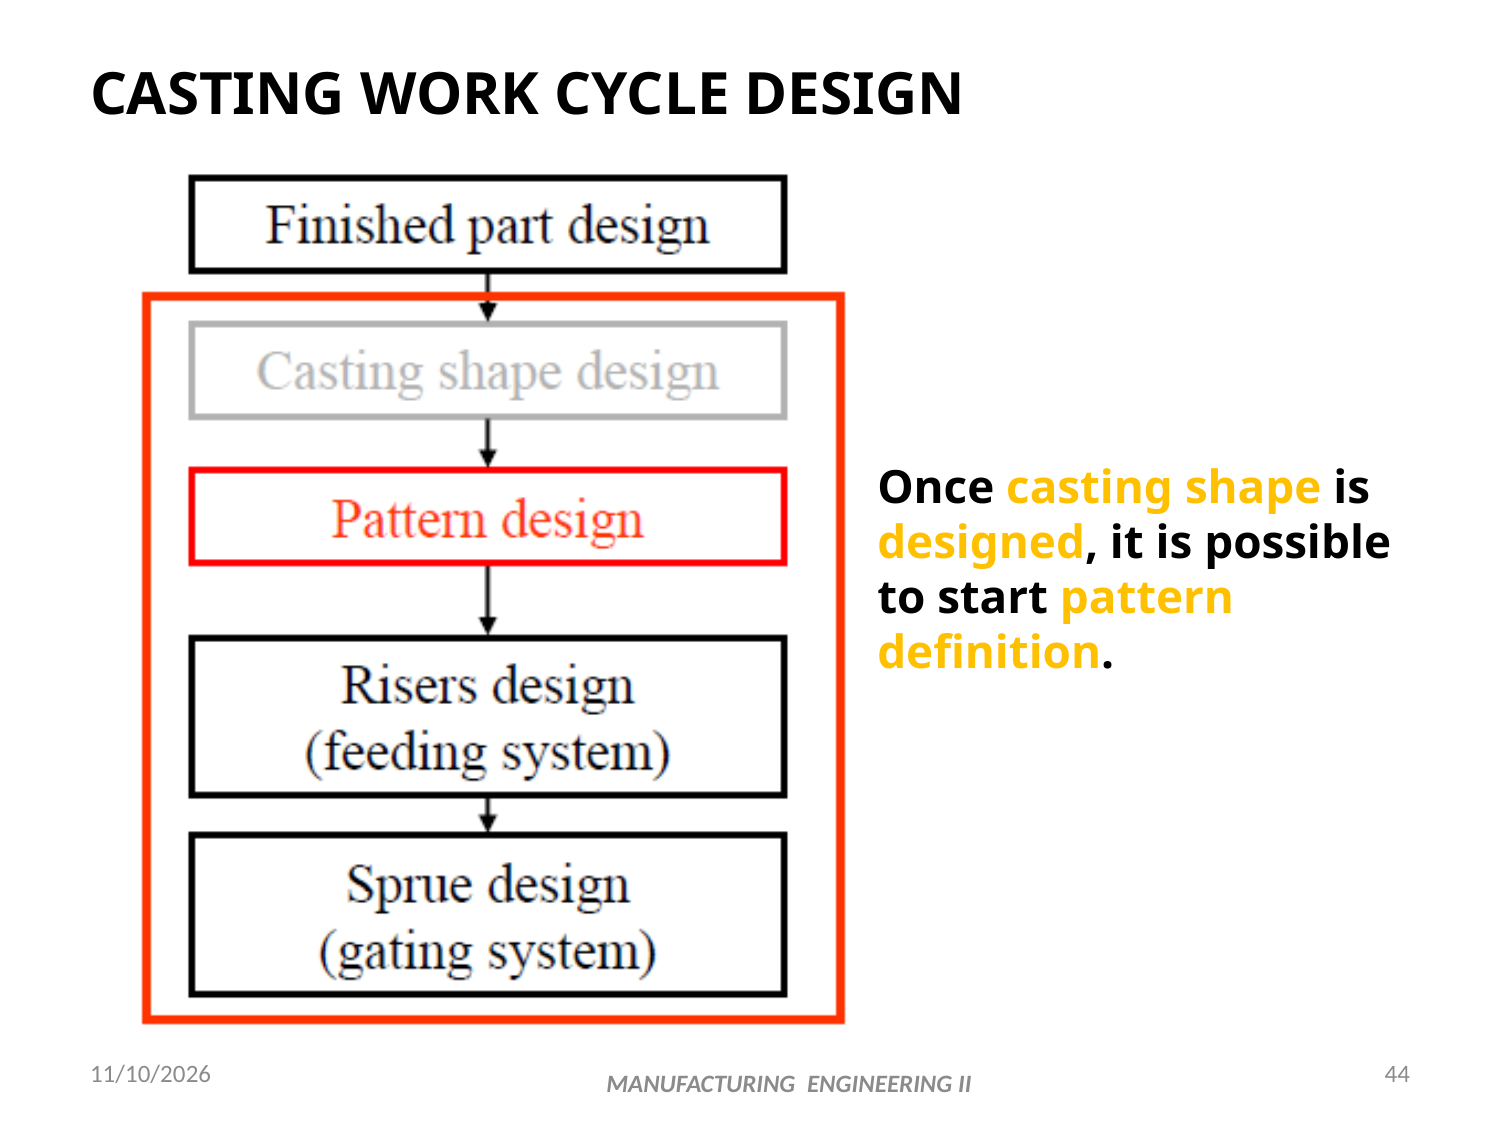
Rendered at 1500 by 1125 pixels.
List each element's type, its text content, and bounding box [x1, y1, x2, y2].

picture [124, 162, 861, 1038]
title CASTING WORK CYCLE DESIGN [74, 44, 1426, 138]
footer MANUFACTURING ENGINEERING II [512, 1052, 988, 1113]
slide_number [75, 1042, 425, 1103]
slide_number 44 [1074, 1042, 1425, 1103]
text_box Once casting shape is designed, it is possible to start pattern definition. [865, 449, 1463, 685]
